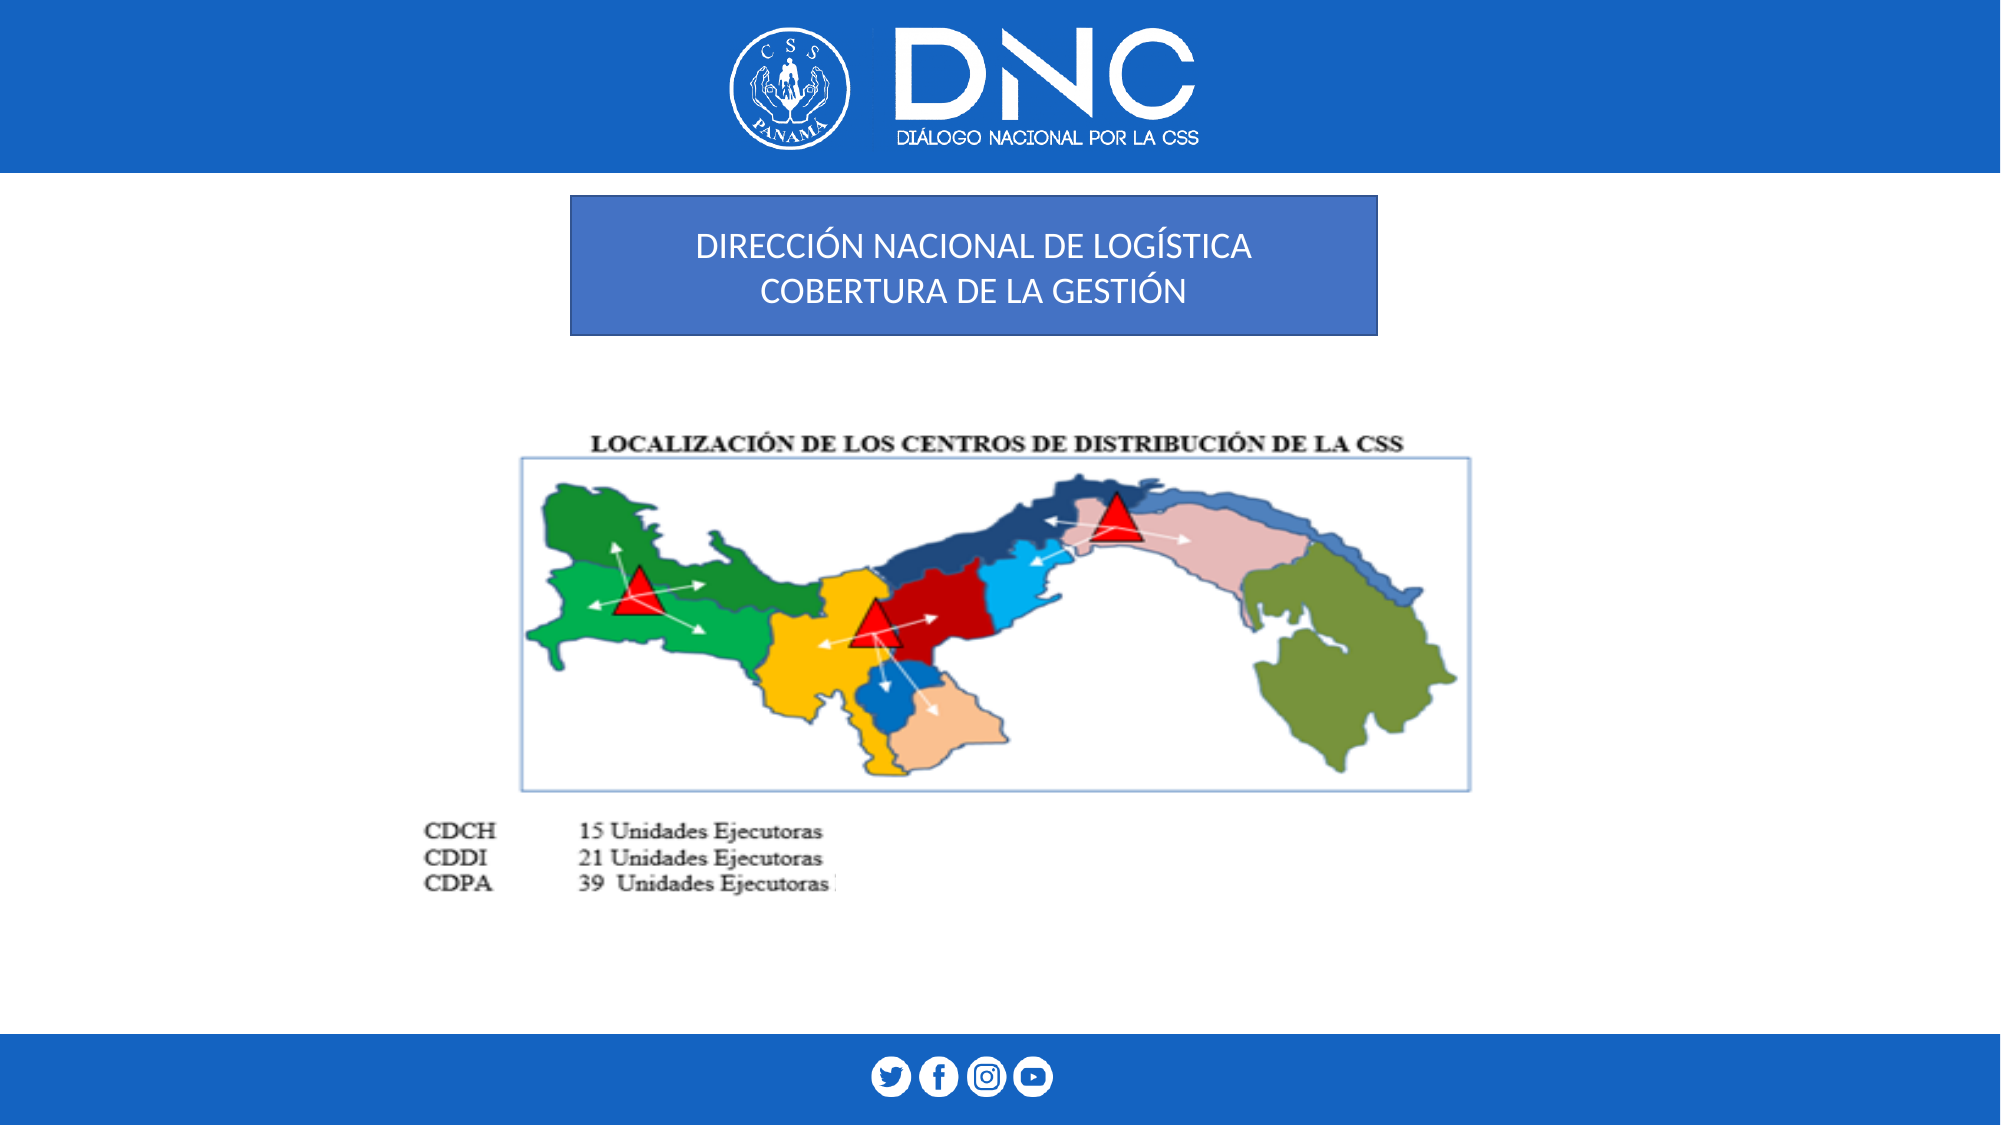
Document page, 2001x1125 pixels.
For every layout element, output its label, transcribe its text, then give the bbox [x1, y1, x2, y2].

picture [0, 0, 2001, 1125]
text_box DIRECCIÓN NACIONAL DE LOGÍSTICA COBERTURA DE LA GESTIÓN [570, 195, 1378, 336]
